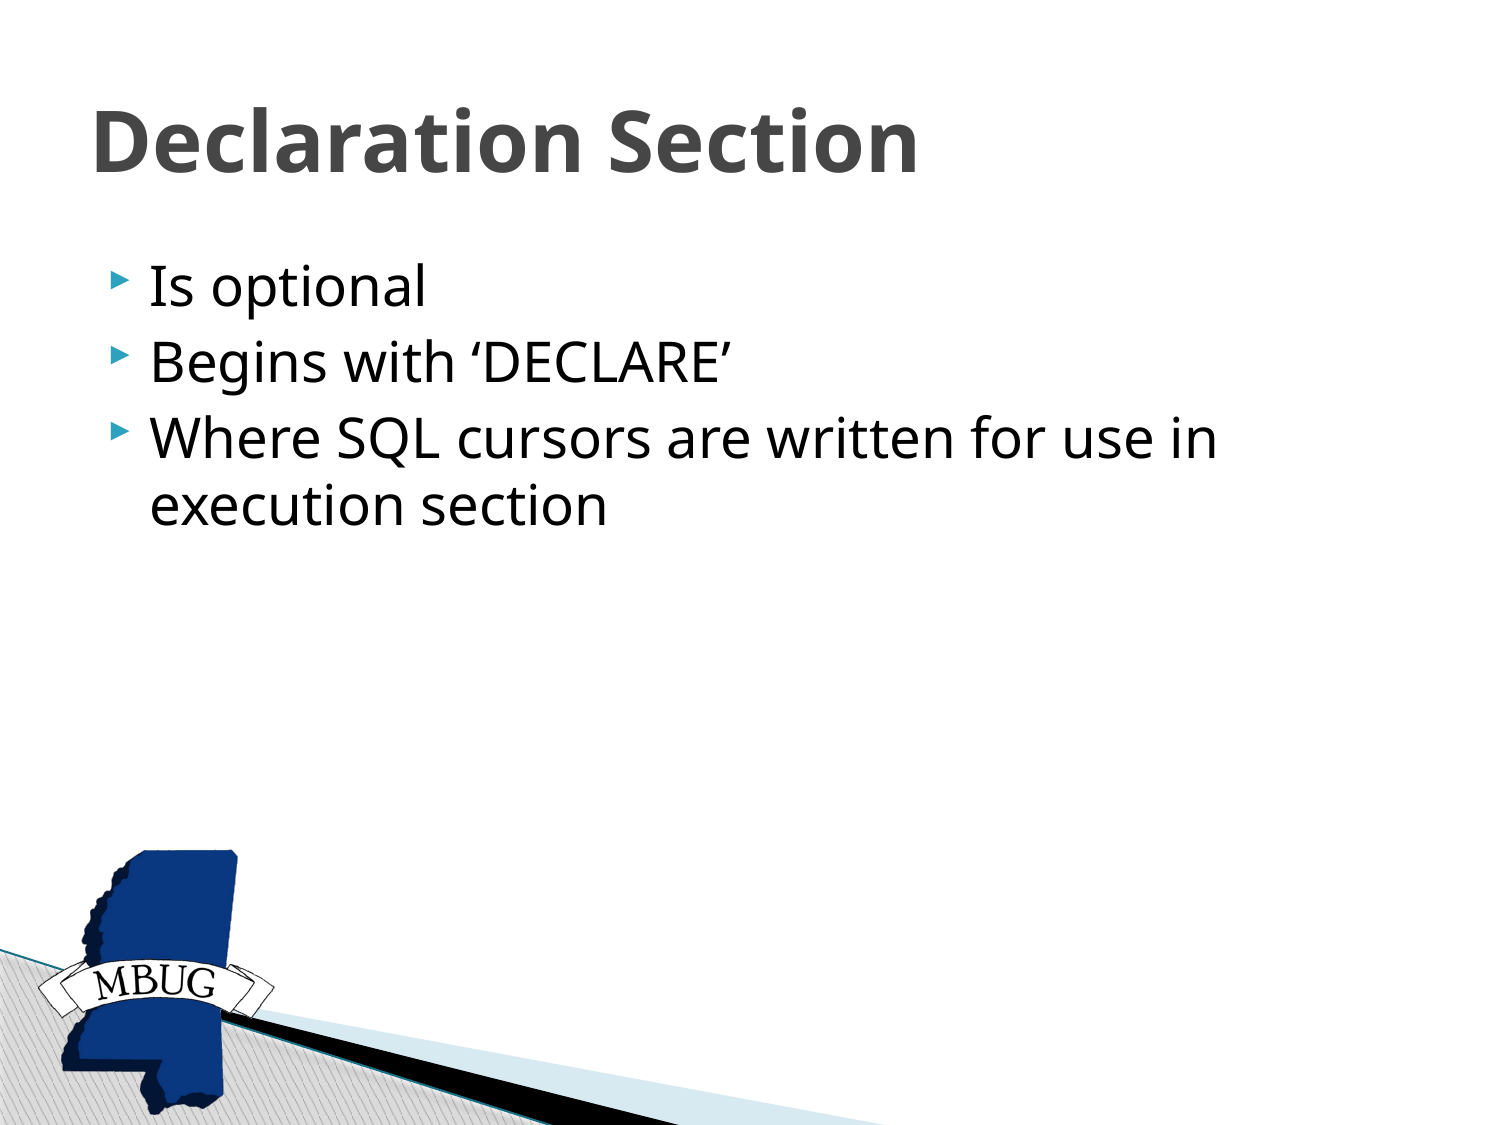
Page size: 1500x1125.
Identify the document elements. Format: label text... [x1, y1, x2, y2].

title Declaration Section [75, 45, 1425, 233]
picture [37, 849, 276, 1115]
list Is optional Begins with ‘DECLARE’ Where SQL cursors are written for use in execution section [75, 243, 1425, 986]
